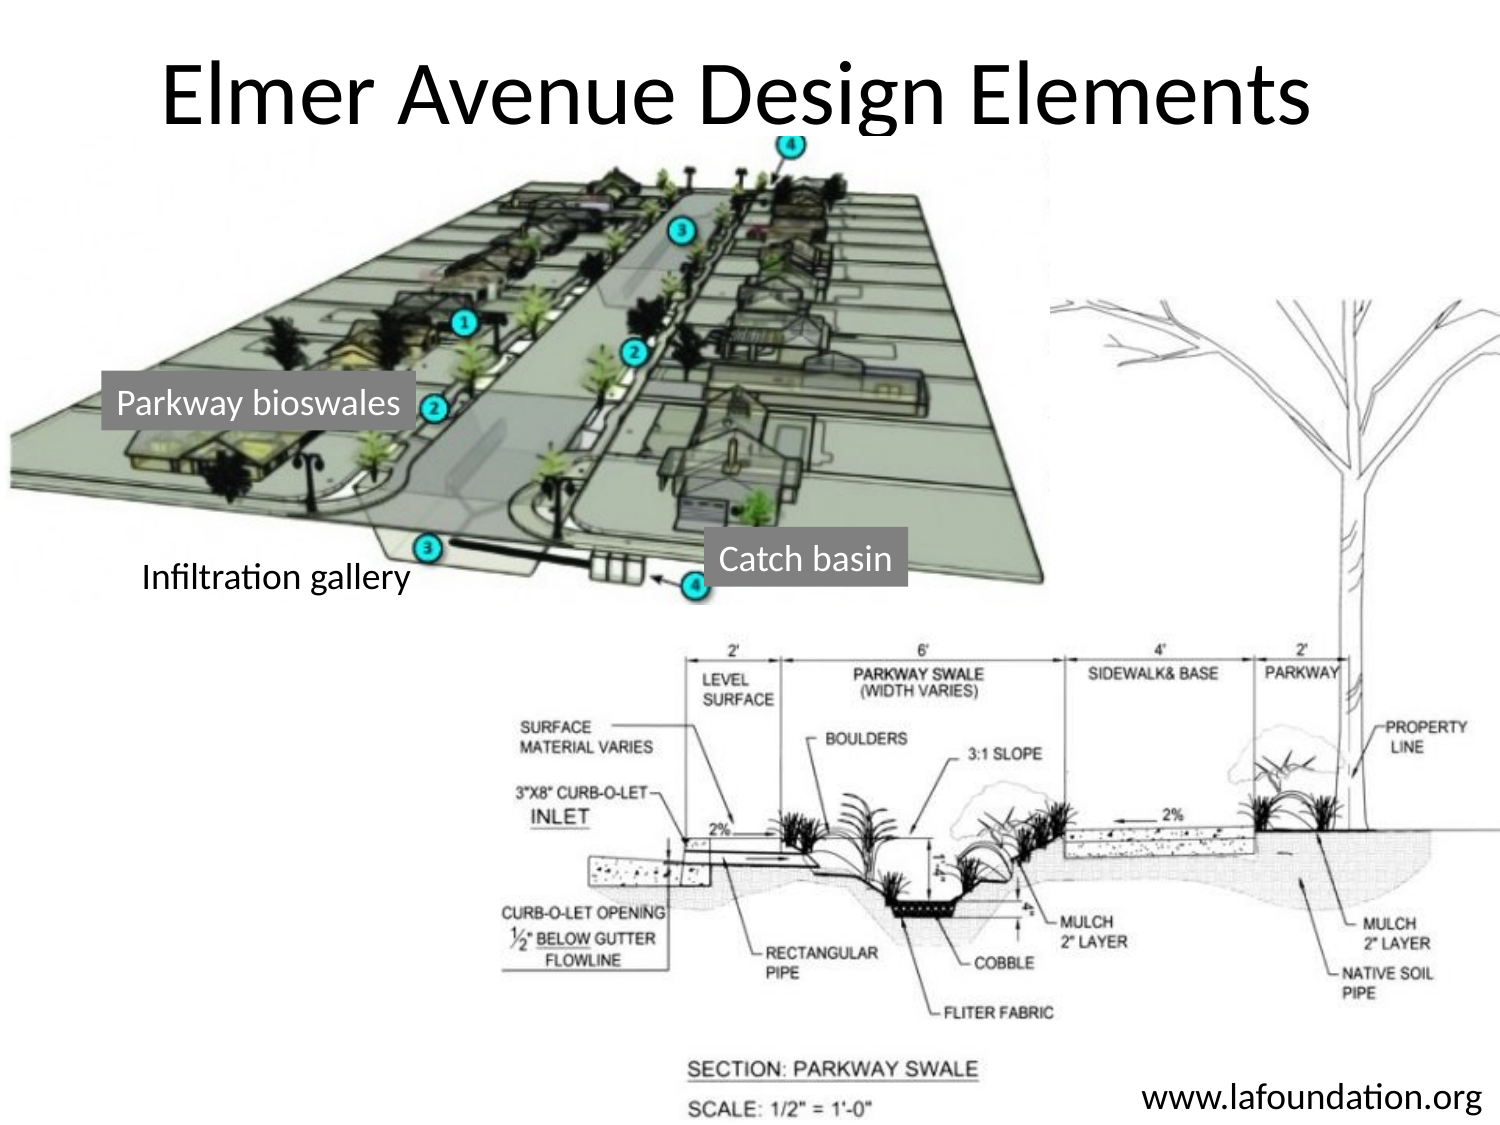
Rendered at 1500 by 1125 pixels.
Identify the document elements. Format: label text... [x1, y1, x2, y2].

title Elmer Avenue Design Elements [62, 12, 1413, 163]
picture [5, 135, 1500, 1125]
